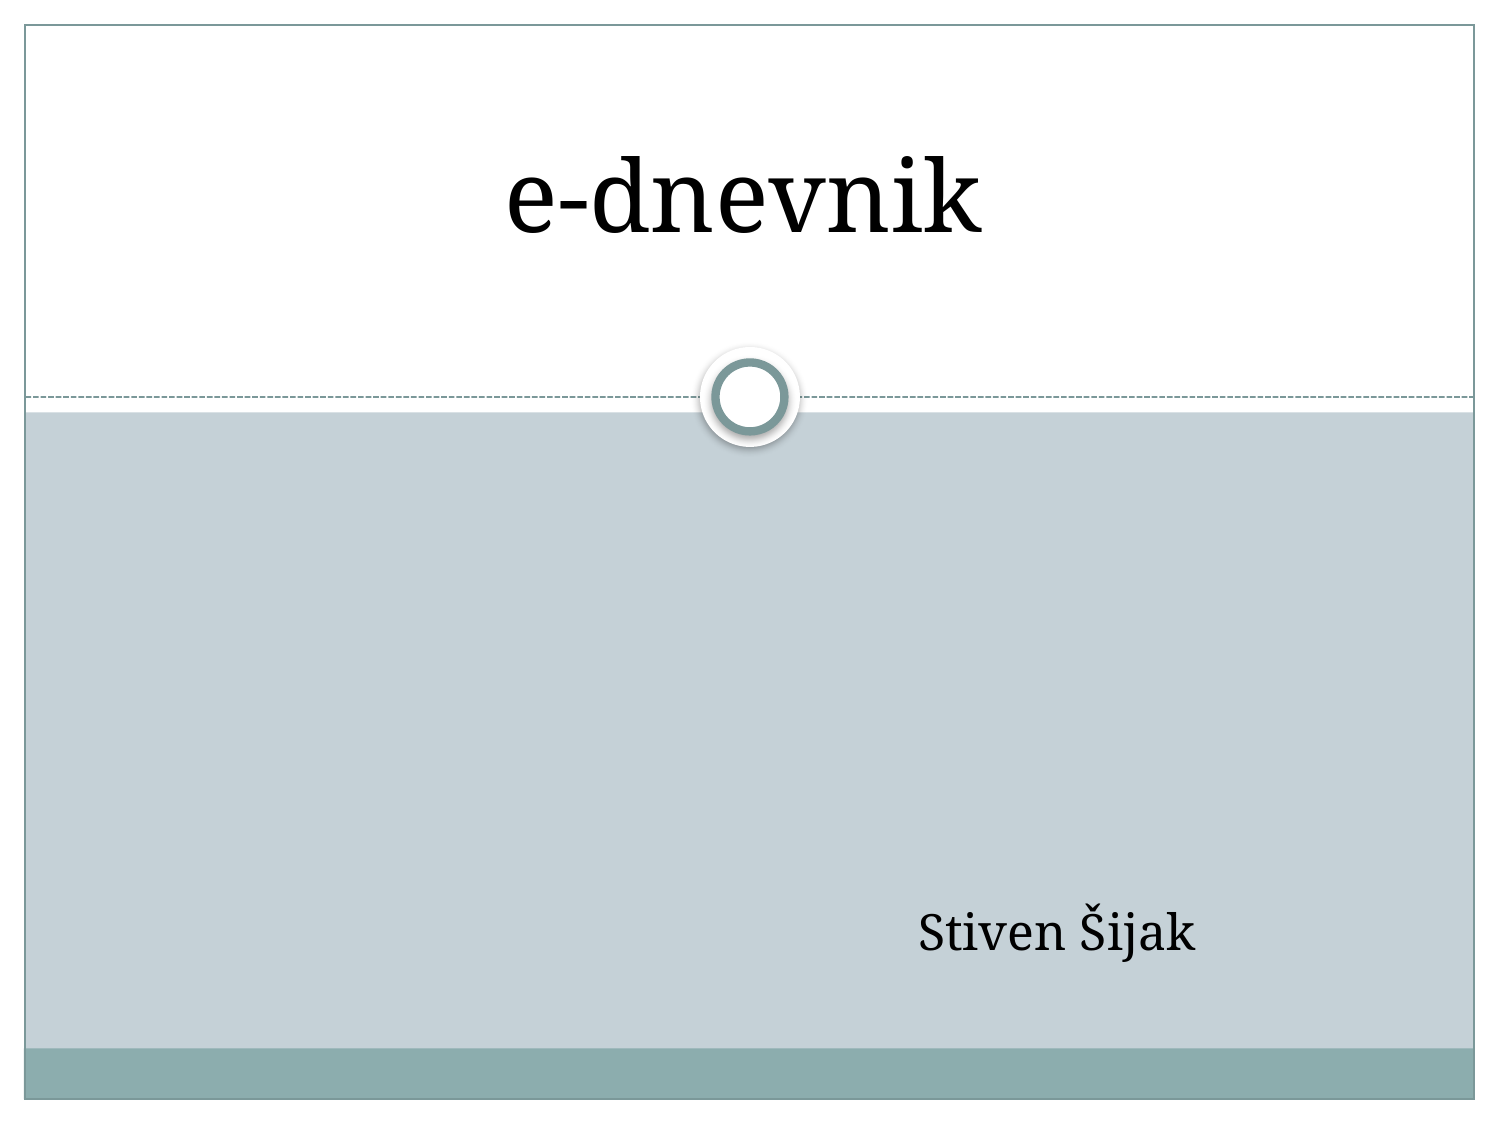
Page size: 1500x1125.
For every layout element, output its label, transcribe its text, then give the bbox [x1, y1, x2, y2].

text_box e-dnevnik [490, 125, 1010, 261]
text_box Stiven Šijak [903, 893, 1424, 968]
